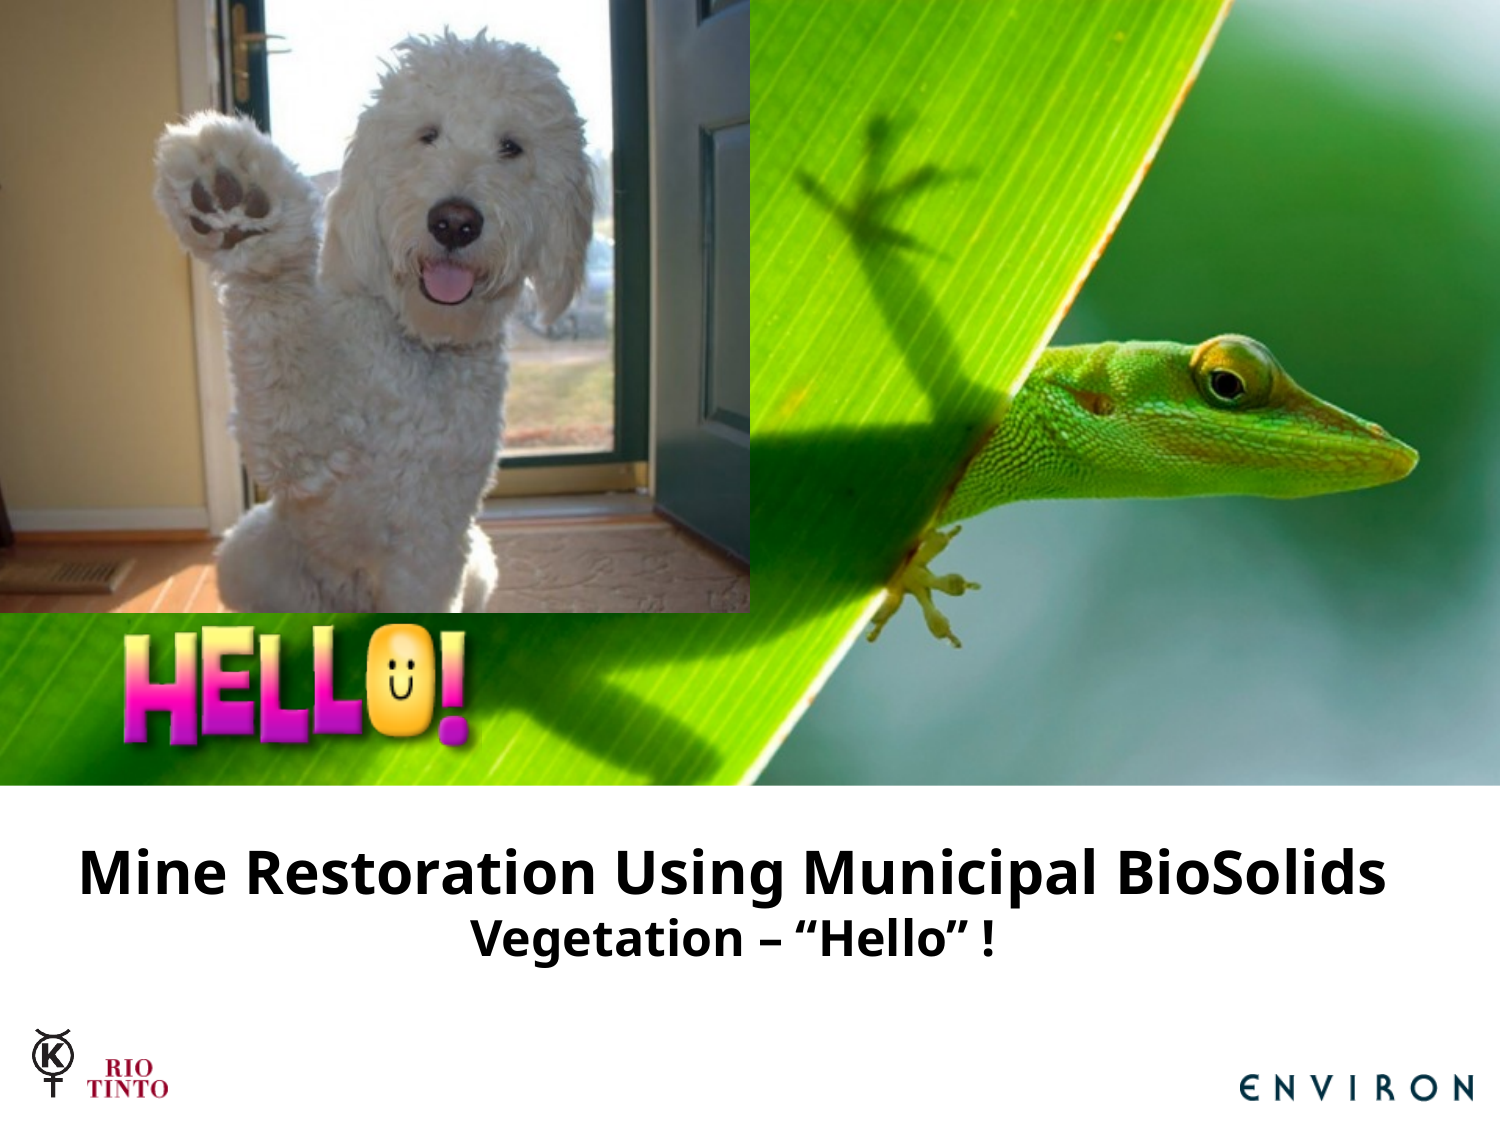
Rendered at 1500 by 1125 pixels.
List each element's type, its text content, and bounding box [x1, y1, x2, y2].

title Mine Restoration Using Municipal BioSolids Vegetation – “Hello” ! [36, 832, 1431, 1028]
picture [0, 0, 1500, 881]
picture [87, 1058, 169, 1103]
picture [1240, 1074, 1474, 1102]
picture [31, 1025, 75, 1101]
